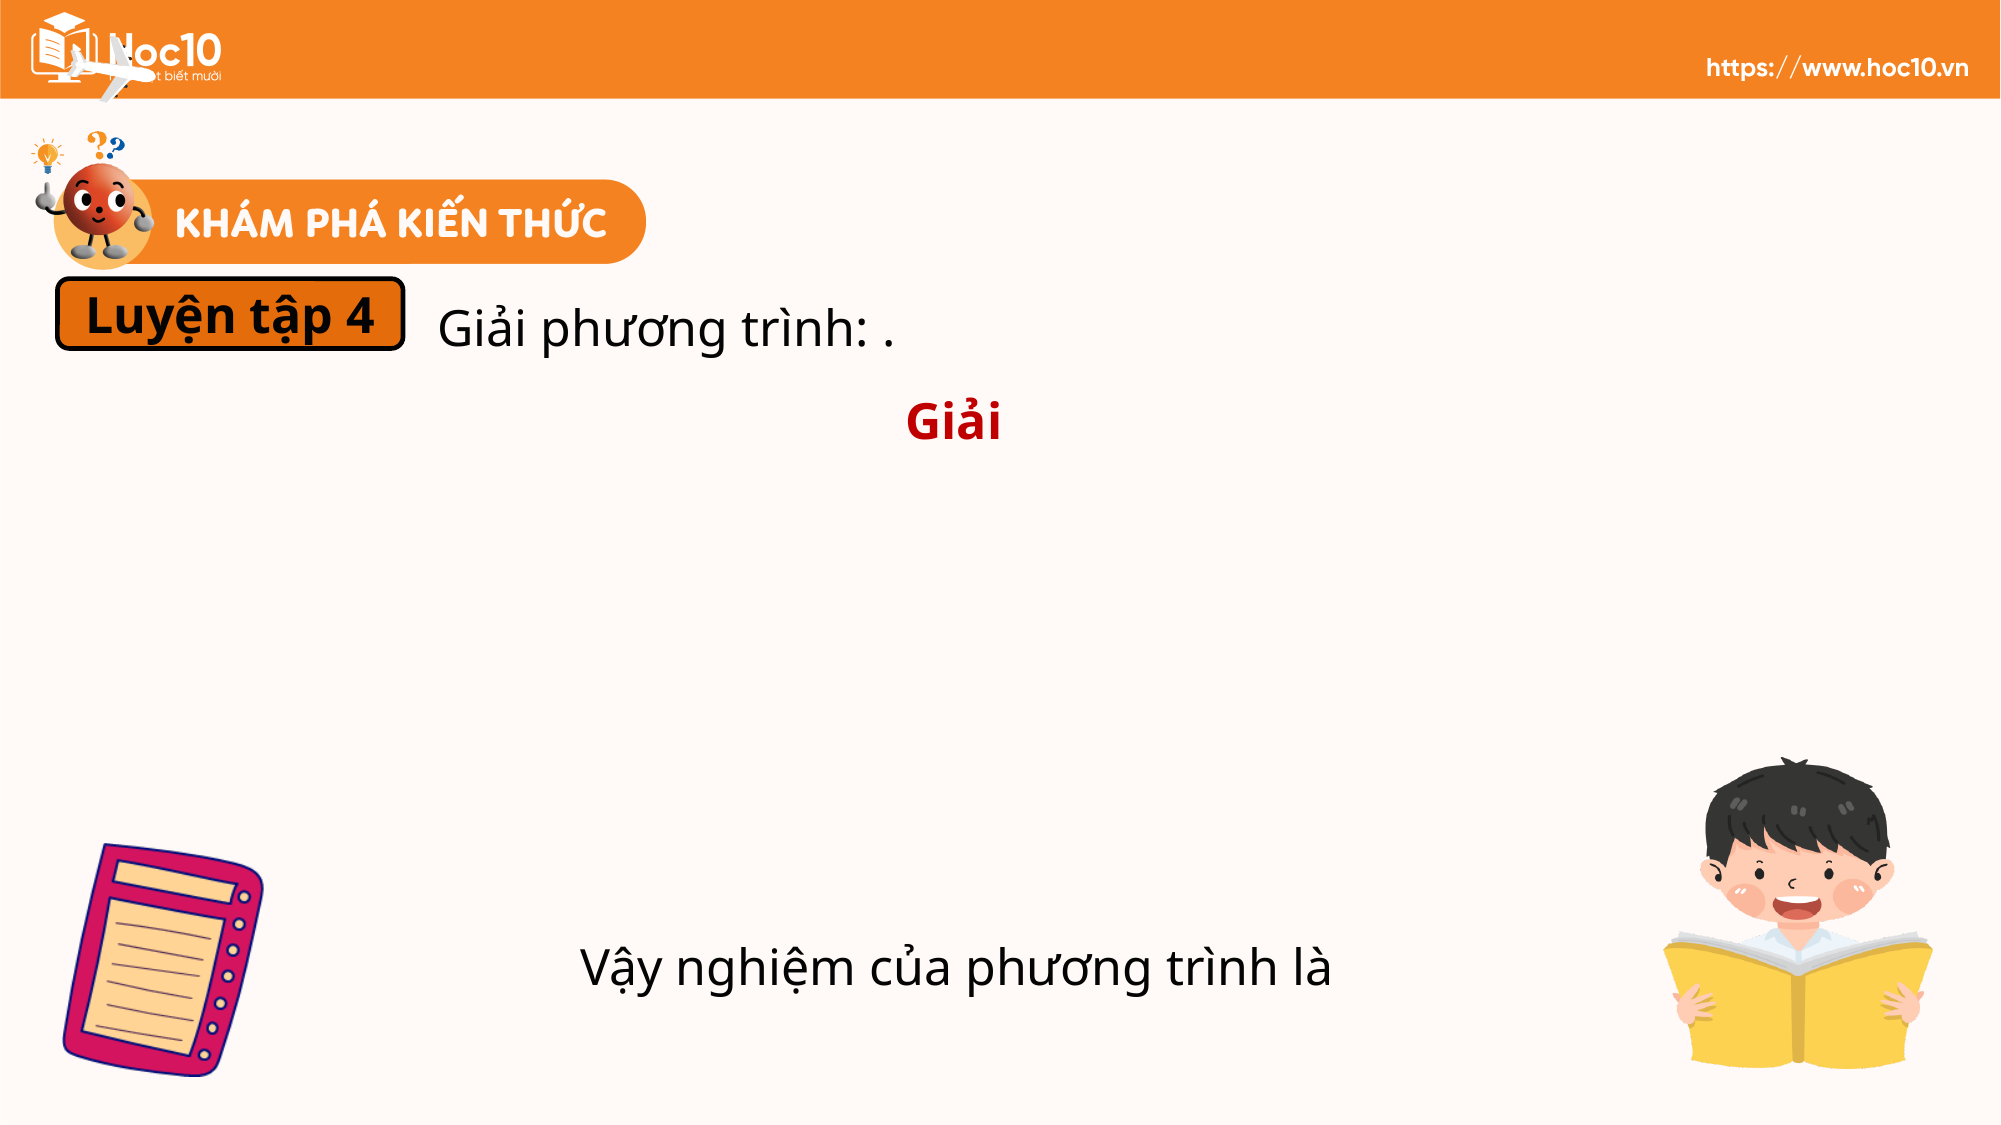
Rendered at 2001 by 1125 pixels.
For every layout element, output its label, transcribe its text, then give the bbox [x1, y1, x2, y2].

text_box Giải [890, 381, 1018, 457]
picture [0, 0, 2001, 1125]
text_box Luyện tập 4 [55, 276, 406, 351]
